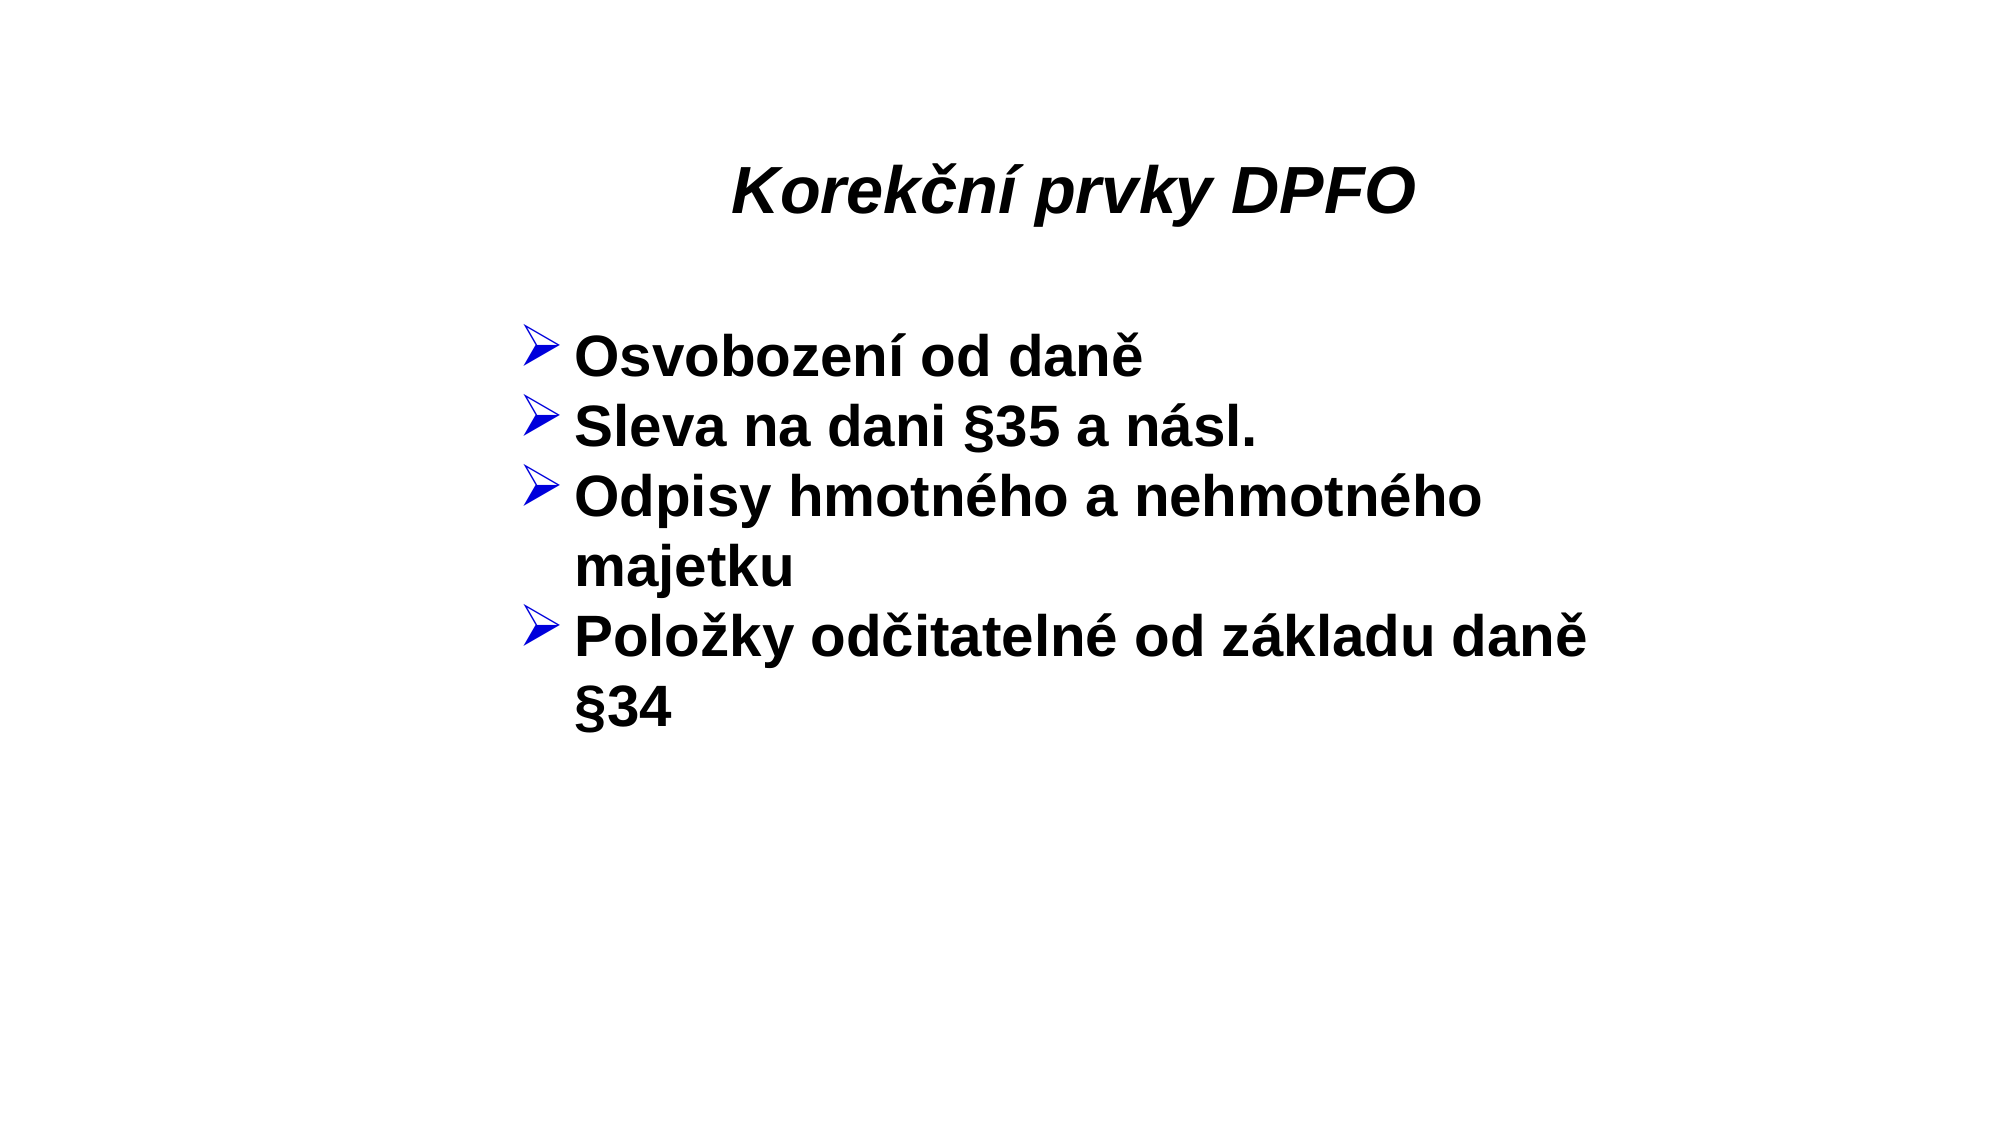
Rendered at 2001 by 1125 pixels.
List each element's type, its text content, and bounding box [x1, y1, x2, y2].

title Korekční prvky DPFO [477, 41, 1673, 245]
list Osvobození od daně Sleva na dani §35 a násl. Odpisy hmotného a nehmotného majetku Položky odčitatelné od základu daně §34 [503, 310, 1654, 964]
